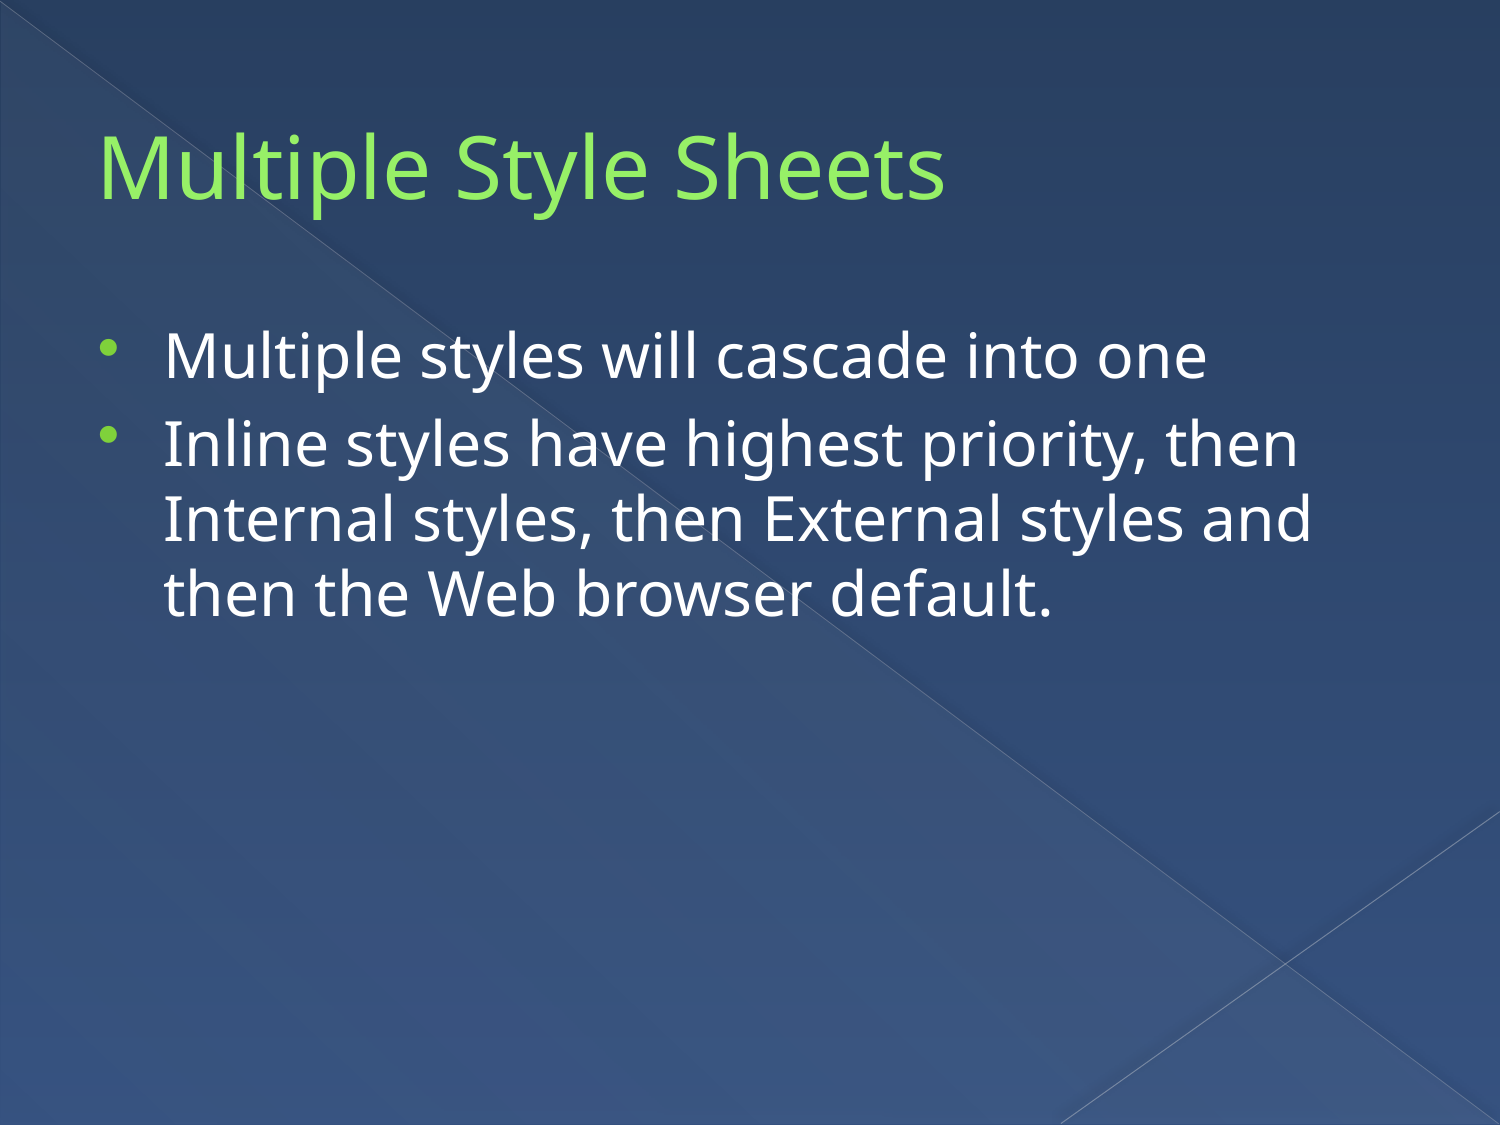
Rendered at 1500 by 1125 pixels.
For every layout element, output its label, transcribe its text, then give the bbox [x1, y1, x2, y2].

title Multiple Style Sheets [2, 50, 1353, 280]
list Multiple styles will cascade into one Inline styles have highest priority, then Internal styles, then External styles and then the Web browser default. [75, 308, 1425, 1059]
